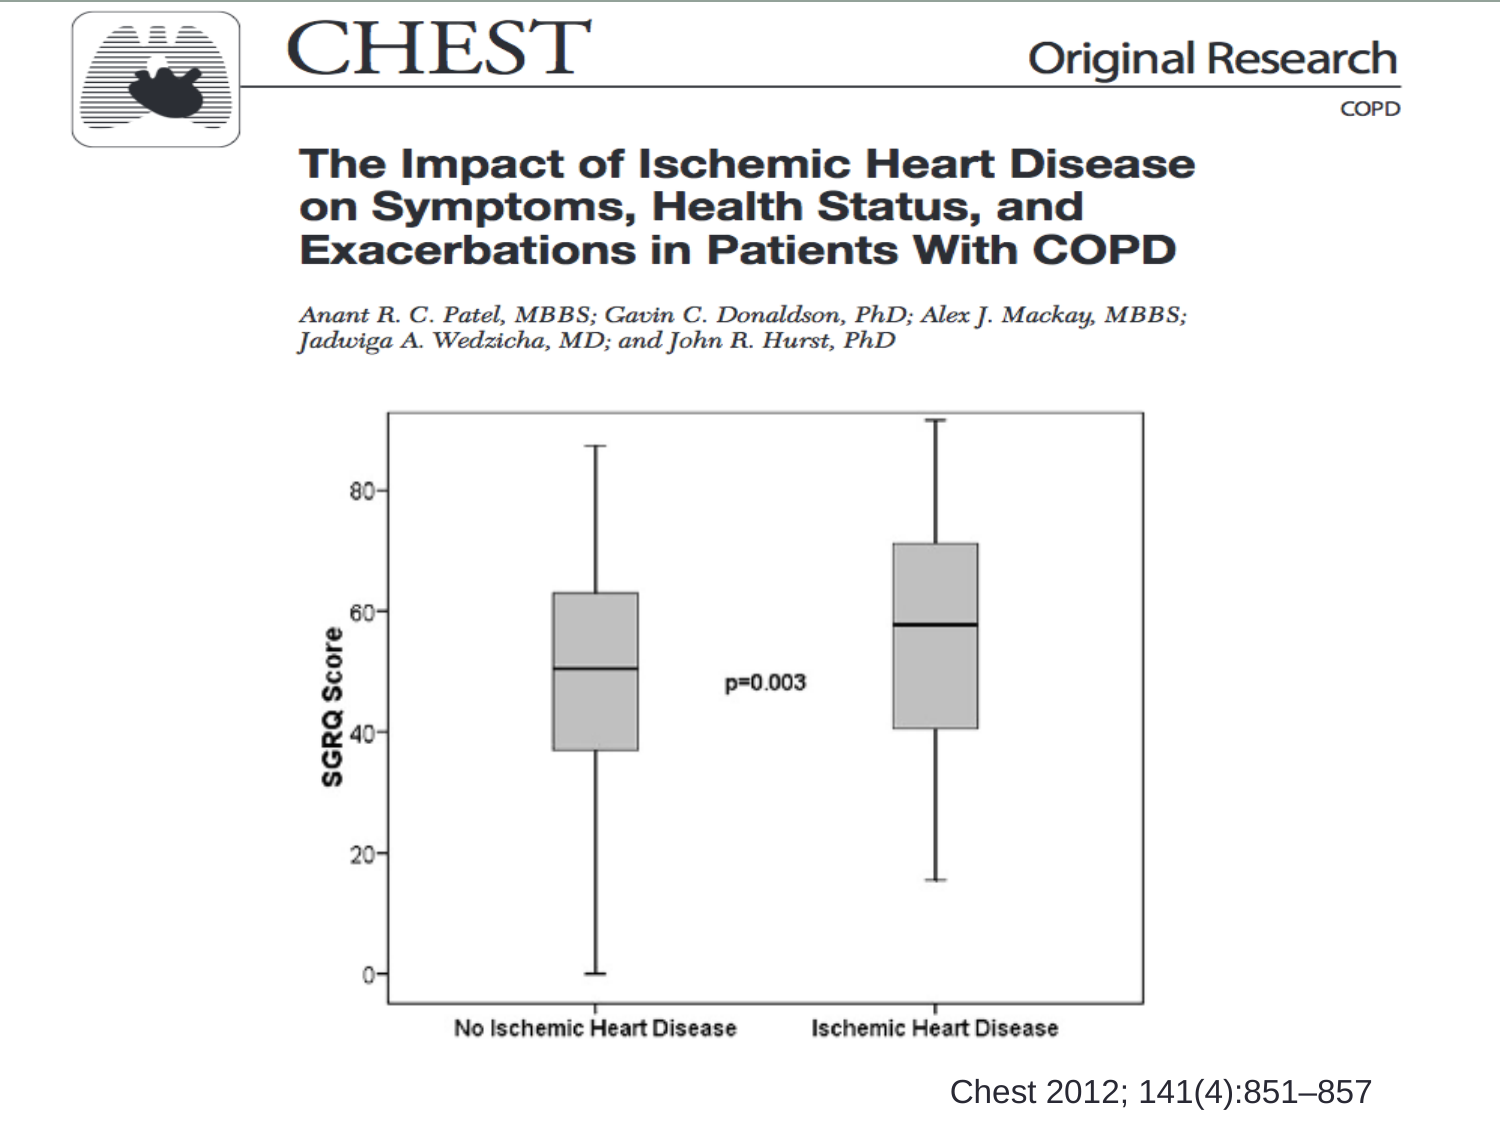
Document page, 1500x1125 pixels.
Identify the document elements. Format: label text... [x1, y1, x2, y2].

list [232, 369, 1166, 1070]
picture [0, 2, 1500, 360]
text_box Chest 2012; 141(4):851–857 [935, 1062, 1389, 1118]
